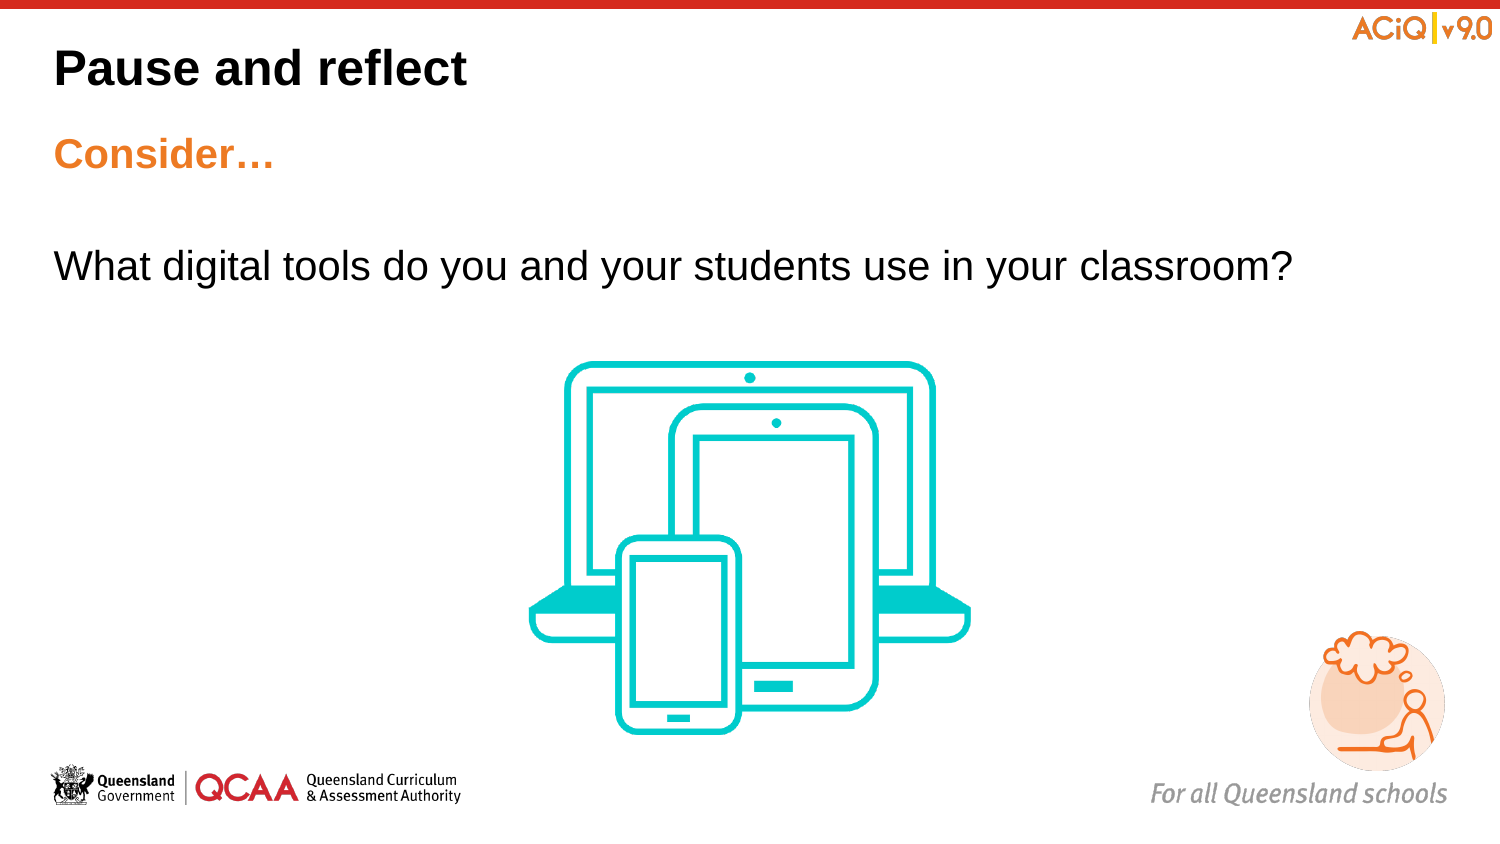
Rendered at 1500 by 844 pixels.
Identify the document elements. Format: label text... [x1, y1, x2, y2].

title Pause and reflect [53, 45, 1448, 105]
picture [49, 764, 462, 805]
picture [528, 361, 971, 735]
picture [1352, 12, 1492, 44]
list Consider… What digital tools do you and your students use in your classroom? [53, 126, 1448, 735]
picture [1307, 631, 1447, 771]
picture [1151, 782, 1447, 806]
